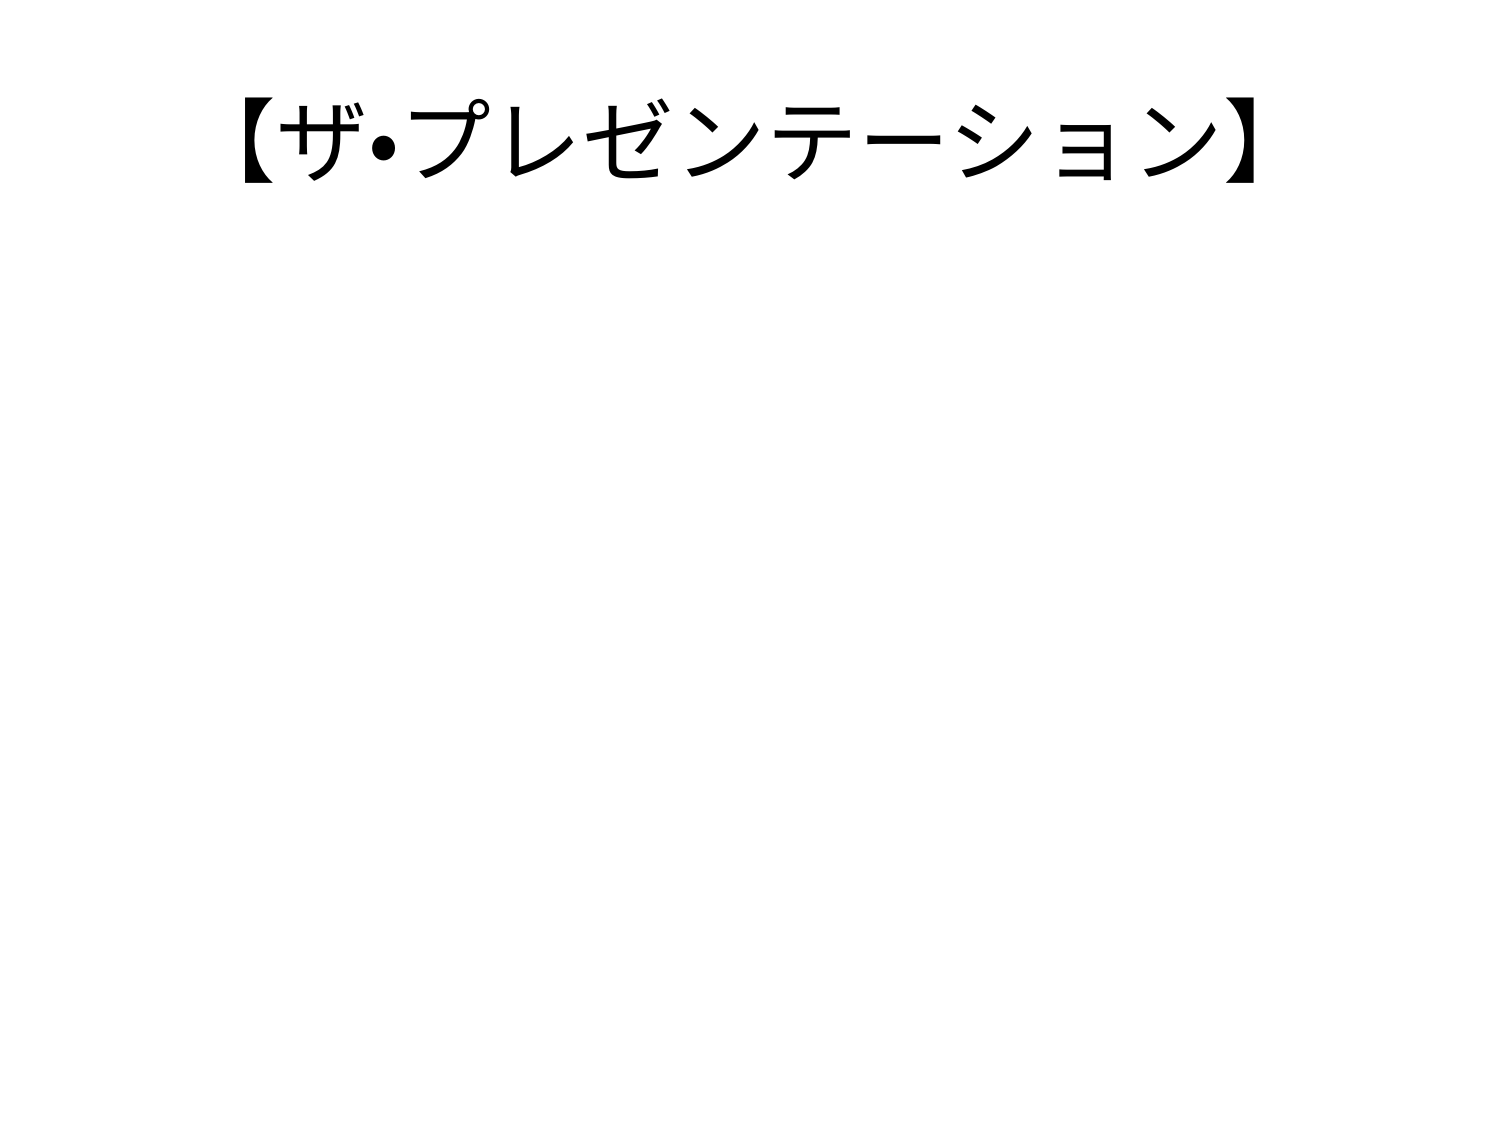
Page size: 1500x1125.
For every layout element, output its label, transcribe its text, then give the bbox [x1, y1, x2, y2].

title 【ザ・プレゼンテーション】 [75, 45, 1425, 233]
